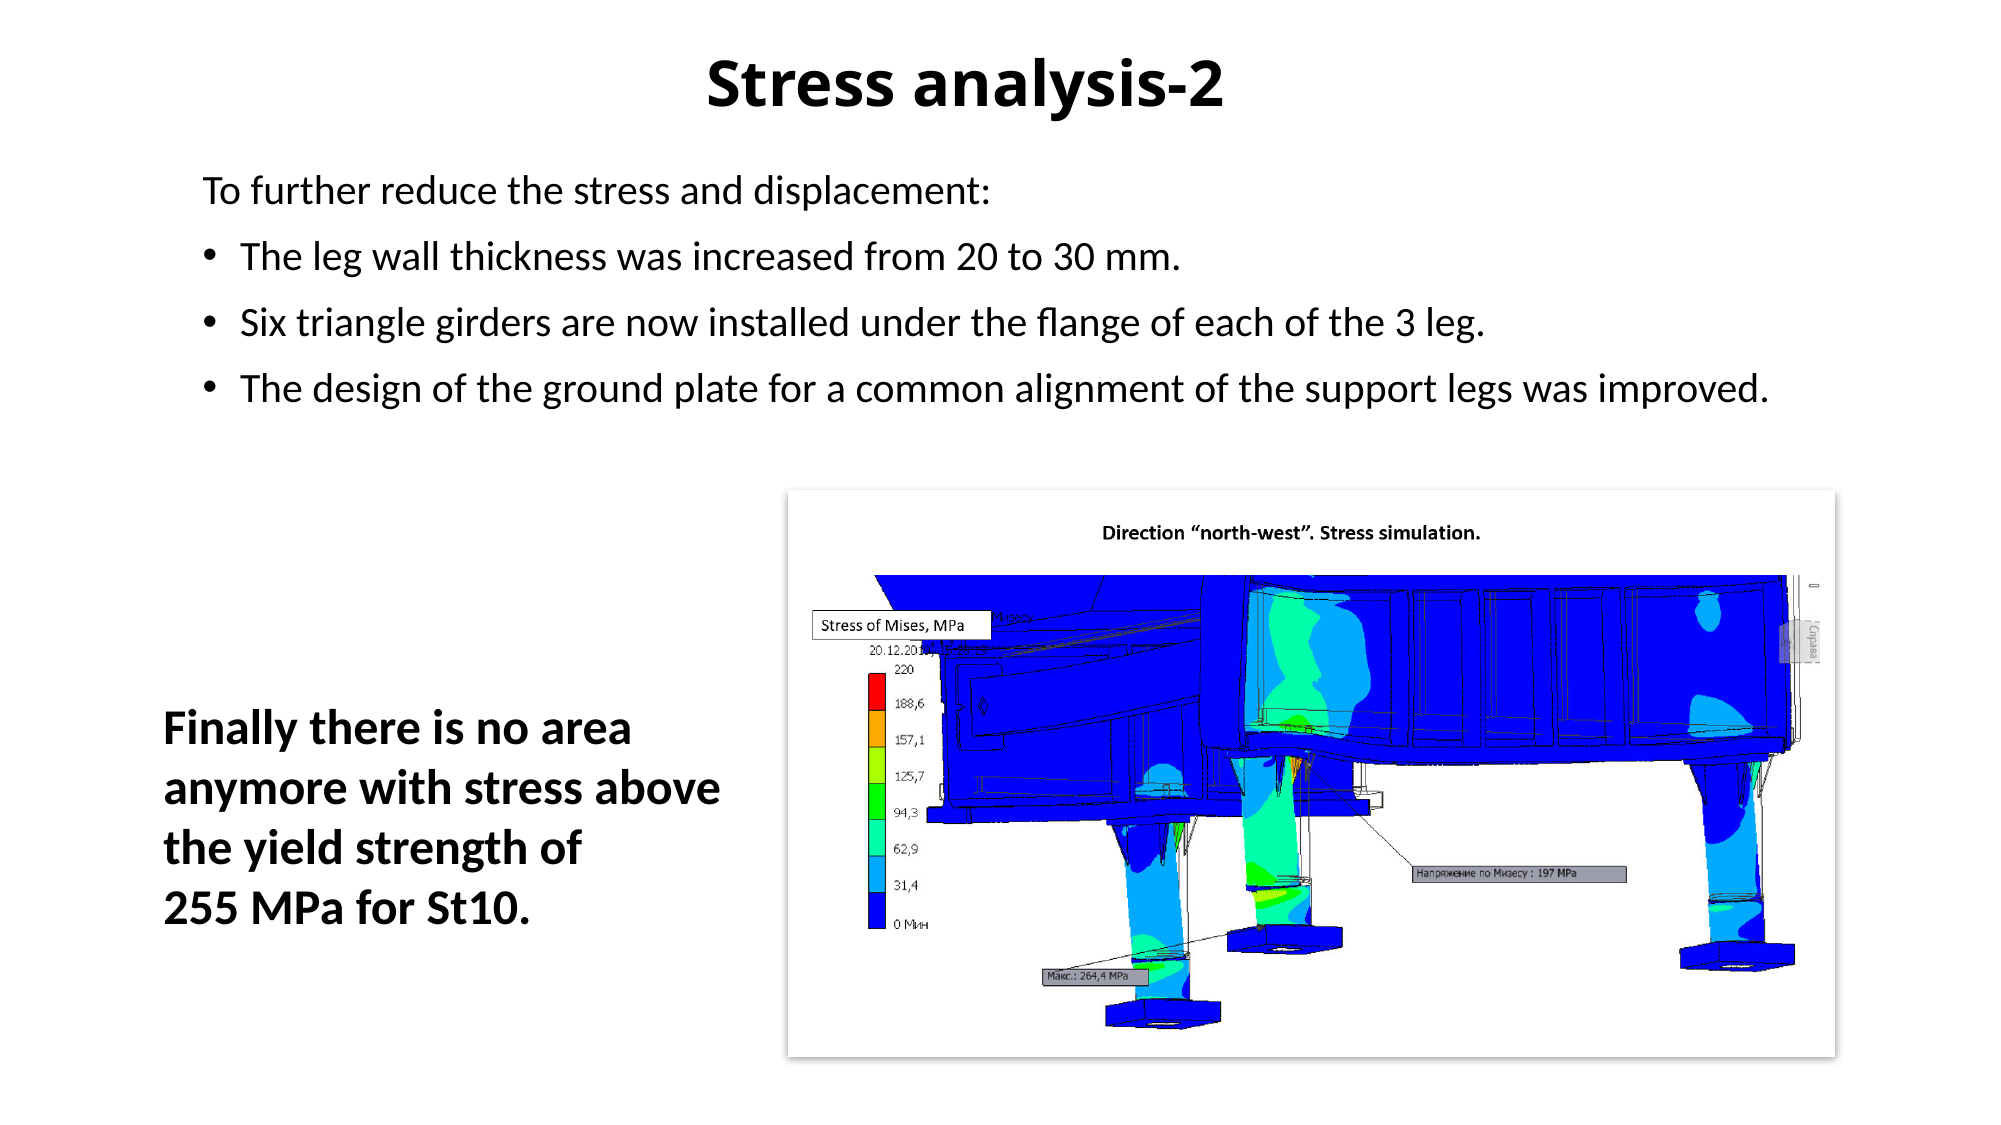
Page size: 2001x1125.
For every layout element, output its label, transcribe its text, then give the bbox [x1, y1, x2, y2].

title Stress analysis-2 [691, 26, 1340, 147]
picture [802, 504, 1821, 1043]
list To further reduce the stress and displacement: The leg wall thickness was increased from 20 to 30 mm. Six triangle girders are now installed under the flange of each of the 3 leg. The design of the ground plate for a common alignment of the support legs was improved. [187, 161, 1841, 455]
text_box Finally there is no area anymore with stress above the yield strength of 255 MPa for St10. [148, 686, 777, 942]
